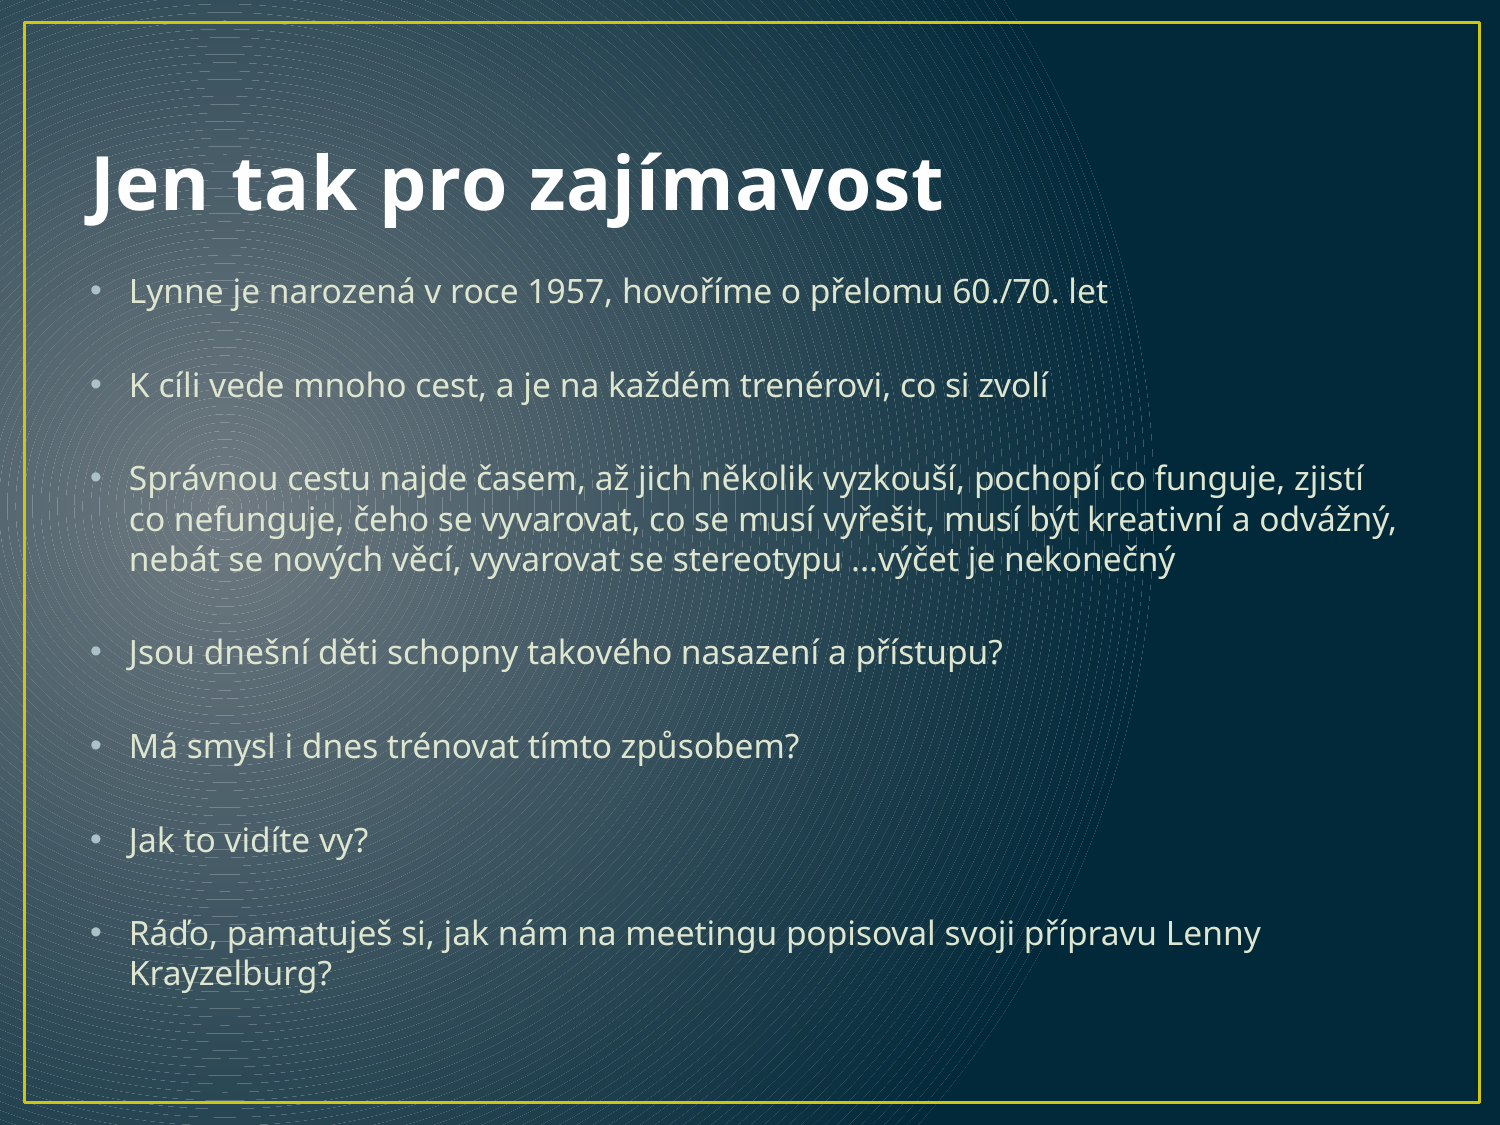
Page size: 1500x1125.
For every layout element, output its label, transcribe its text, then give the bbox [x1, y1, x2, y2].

list Lynne je narozená v roce 1957, hovoříme o přelomu 60./70. let K cíli vede mnoho cest, a je na každém trenérovi, co si zvolí Správnou cestu najde časem, až jich několik vyzkouší, pochopí co funguje, zjistí co nefunguje, čeho se vyvarovat, co se musí vyřešit, musí být kreativní a odvážný, nebát se nových věcí, vyvarovat se stereotypu ...výčet je nekonečný Jsou dnešní děti schopny takového nasazení a přístupu? Má smysl i dnes trénovat tímto způsobem? Jak to vidíte vy? Ráďo, pamatuješ si, jak nám na meetingu popisoval svoji přípravu Lenny Krayzelburg? [75, 262, 1425, 1005]
title Jen tak pro zajímavost [75, 45, 1425, 233]
